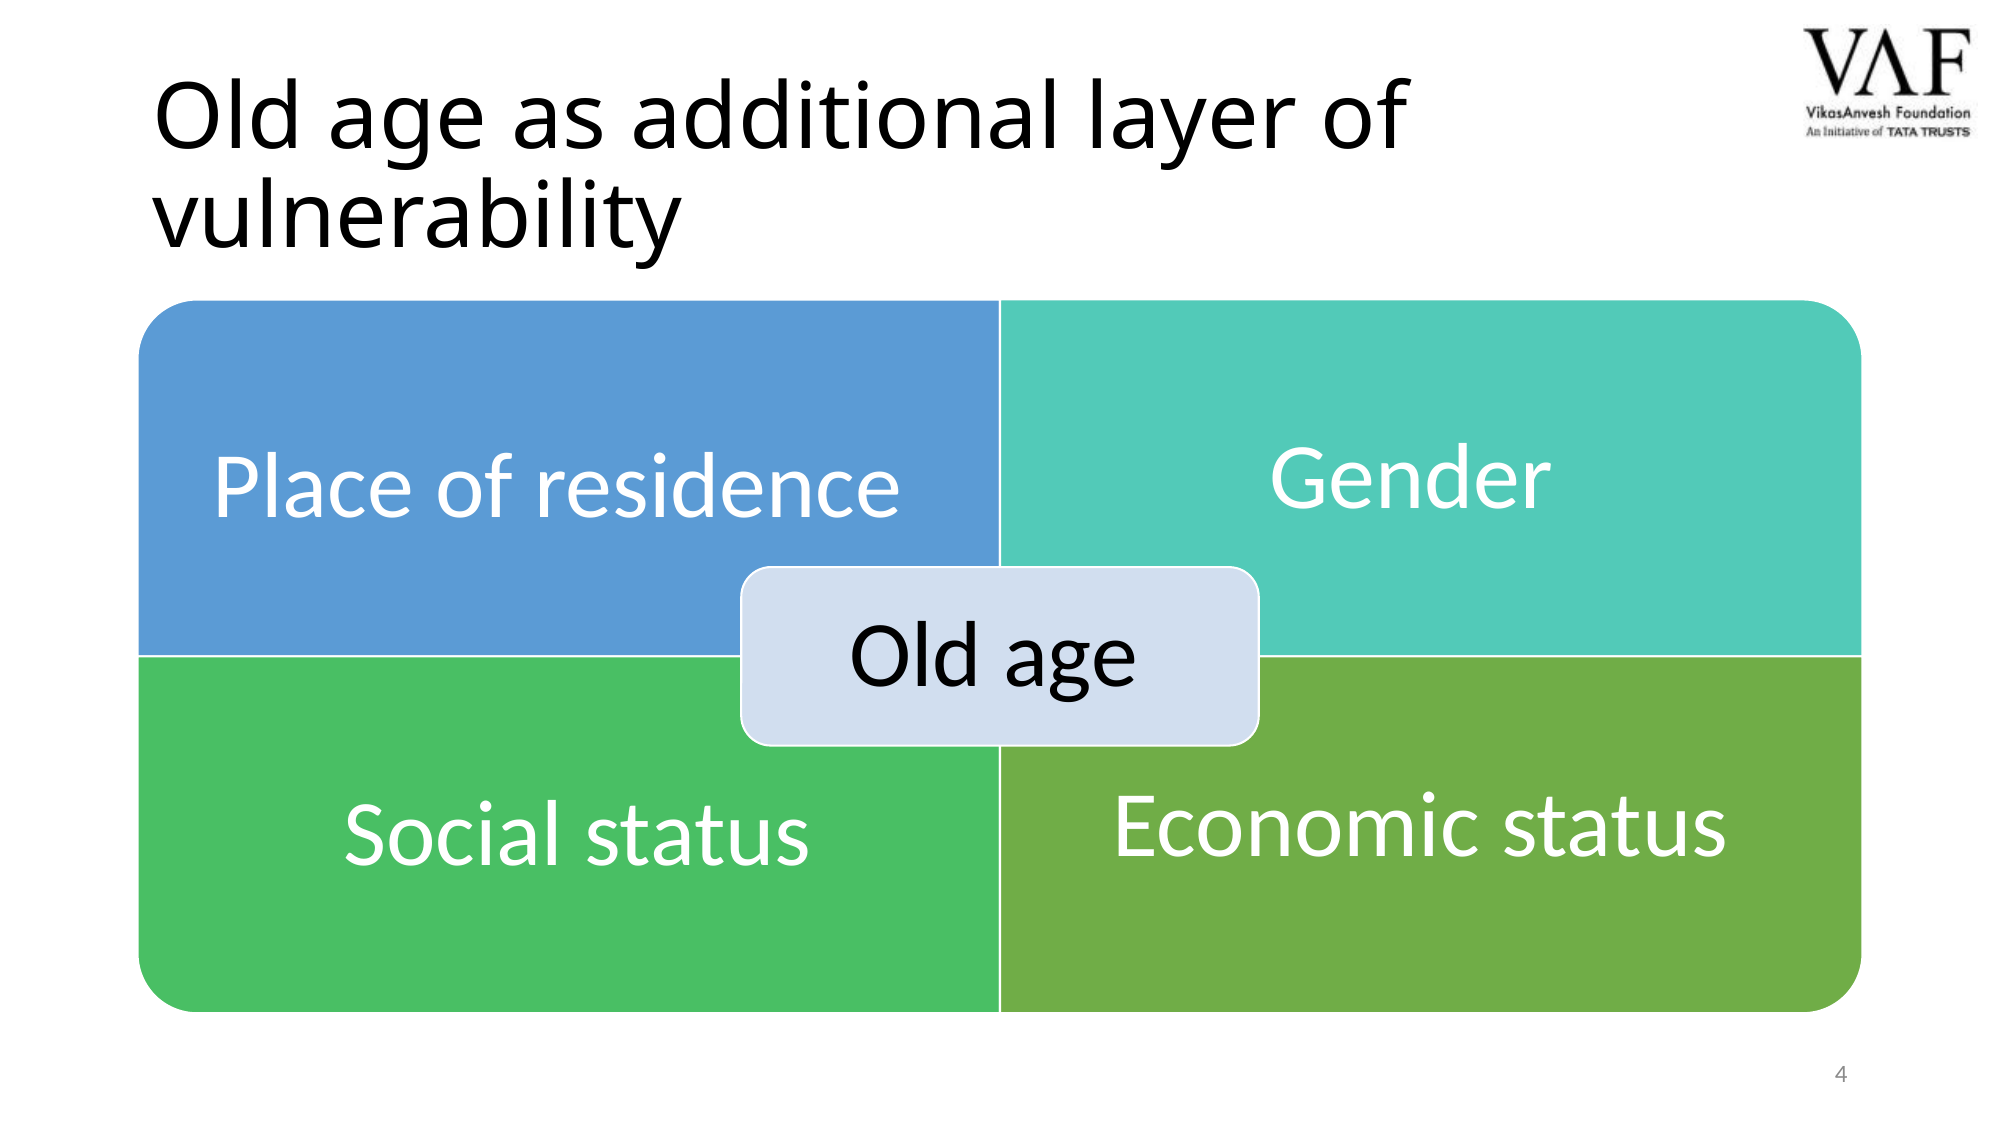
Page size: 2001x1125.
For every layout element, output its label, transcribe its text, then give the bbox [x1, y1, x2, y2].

picture [1791, 24, 1978, 142]
slide_number 4 [1412, 1042, 1863, 1103]
title Old age as additional layer of vulnerability [137, 59, 1863, 278]
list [137, 299, 1863, 1014]
